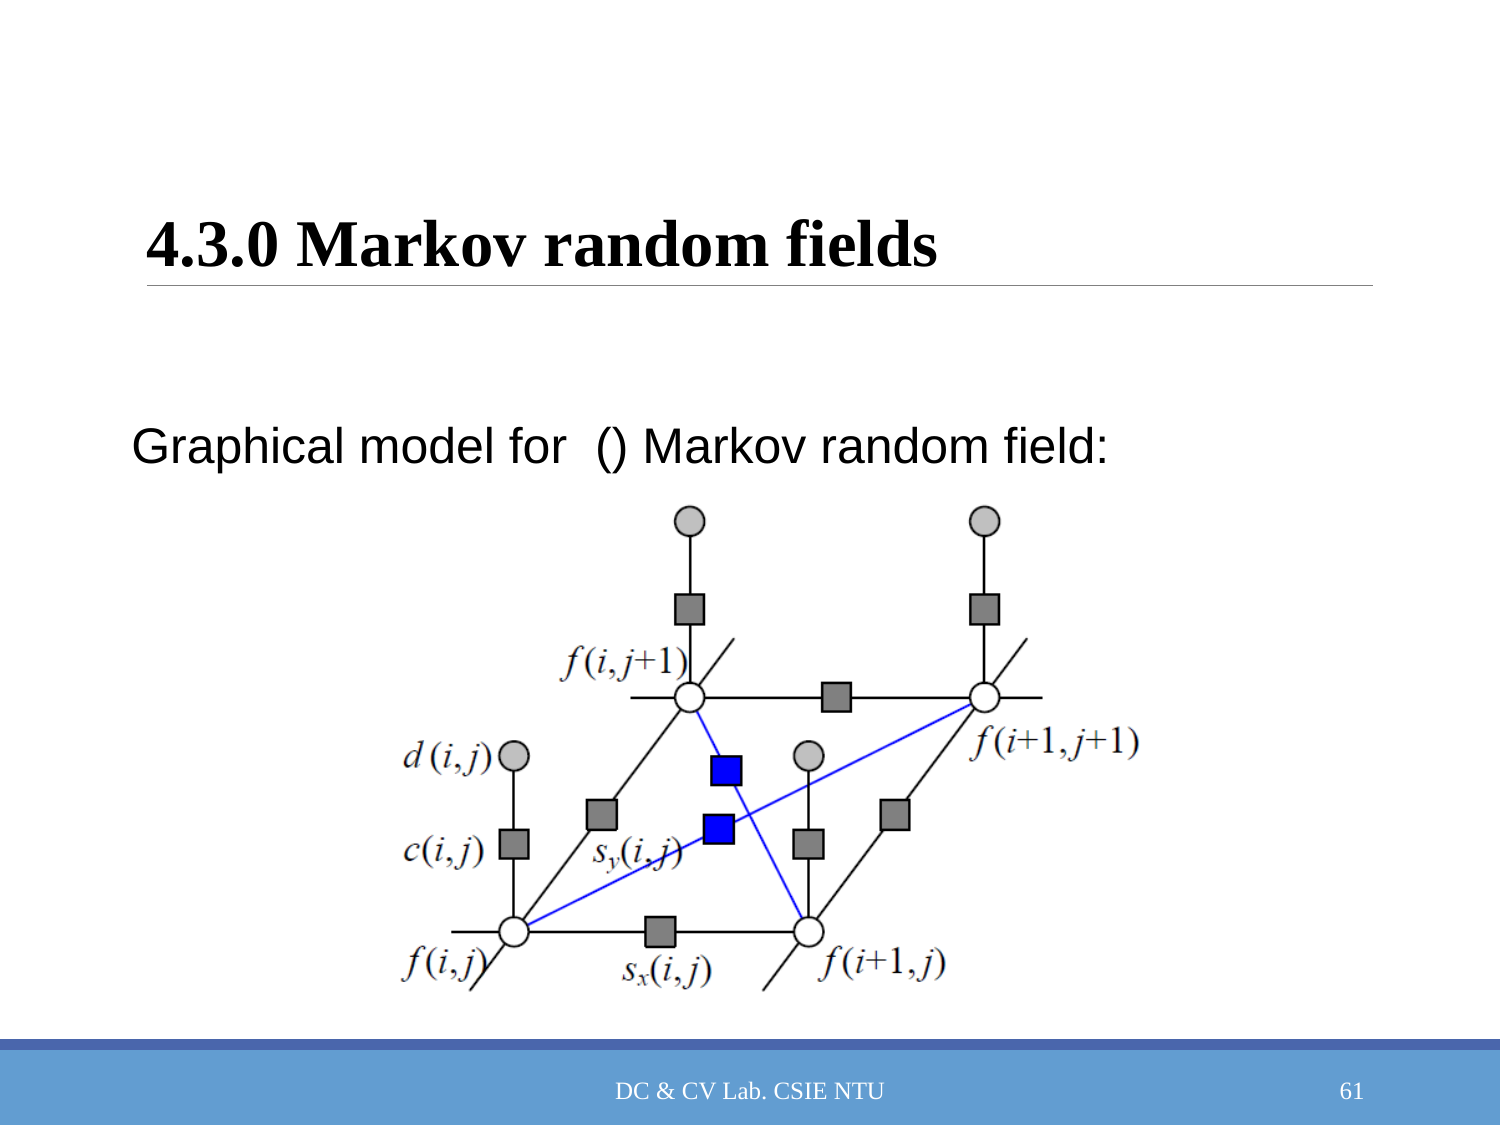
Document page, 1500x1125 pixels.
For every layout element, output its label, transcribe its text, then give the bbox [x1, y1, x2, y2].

footer DC & CV Lab. CSIE NTU [453, 1059, 1047, 1120]
title 4.3.0 Markov random fields [135, 47, 1403, 285]
slide_number 61 [1218, 1059, 1380, 1120]
picture [397, 495, 1143, 998]
